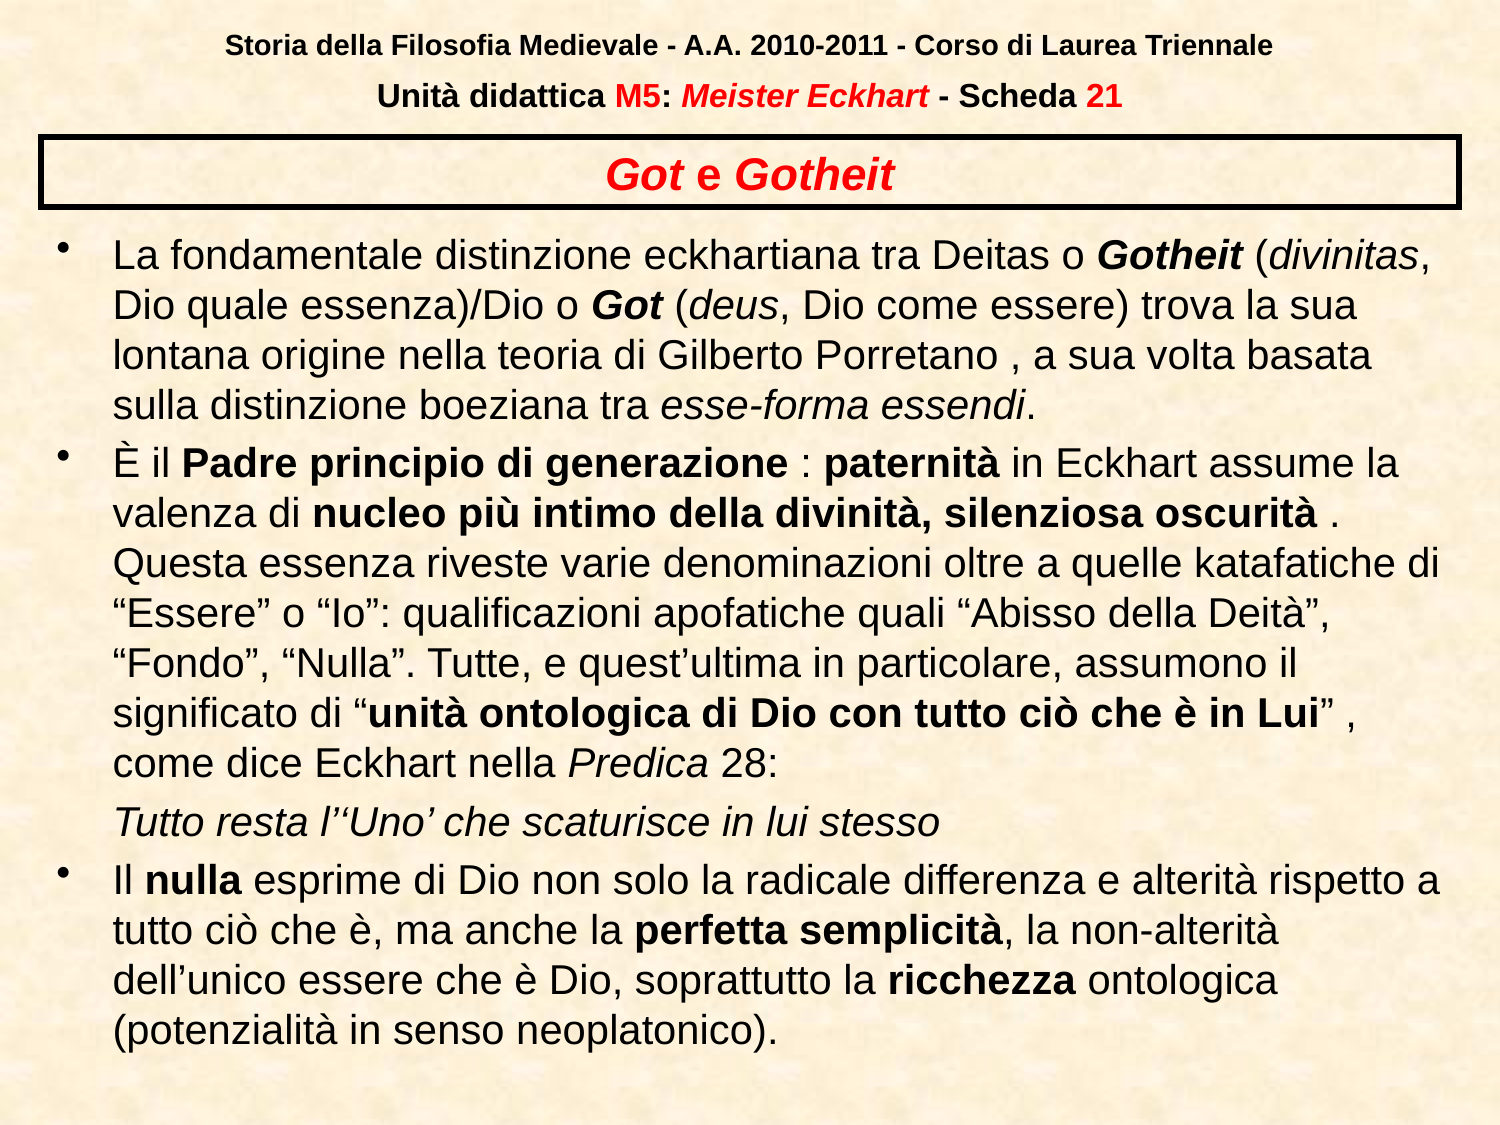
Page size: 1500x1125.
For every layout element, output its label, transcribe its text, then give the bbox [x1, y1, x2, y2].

slide_number Unità didattica M5: Meister Eckhart - Scheda 20 [40, 65, 1460, 114]
title Got e Gotheit [38, 134, 1462, 210]
list La fondamentale distinzione eckhartiana tra Deitas o Gotheit (divinitas, Dio quale essenza)/Dio o Got (deus, Dio come essere) trova la sua lontana origine nella teoria di Gilberto Porretano , a sua volta basata sulla distinzione boeziana tra esse-forma essendi. È il Padre principio di generazione : paternità in Eckhart assume la valenza di nucleo più intimo della divinità, silenziosa oscurità . Questa essenza riveste varie denominazioni oltre a quelle katafatiche di “Essere” o “Io”: qualificazioni apofatiche quali “Abisso della Deità”, “Fondo”, “Nulla”. Tutte, e quest’ultima in particolare, assumono il significato di “unità ontologica di Dio con tutto ciò che è in Lui” , come dice Eckhart nella Predica 28: Tutto resta l’‘Uno’ che scaturisce in lui stesso Il nulla esprime di Dio non solo la radicale differenza e alterità rispetto a tutto ciò che è, ma anche la perfetta semplicità, la non-alterità dell’unico essere che è Dio, soprattutto la ricchezza ontologica (potenzialità in senso neoplatonico). [40, 219, 1460, 1095]
footer Storia della Filosofia Medievale - A.A. 2010-2011 - Corso di Laurea Triennale [40, 18, 1459, 64]
picture [0, 0, 1500, 1125]
